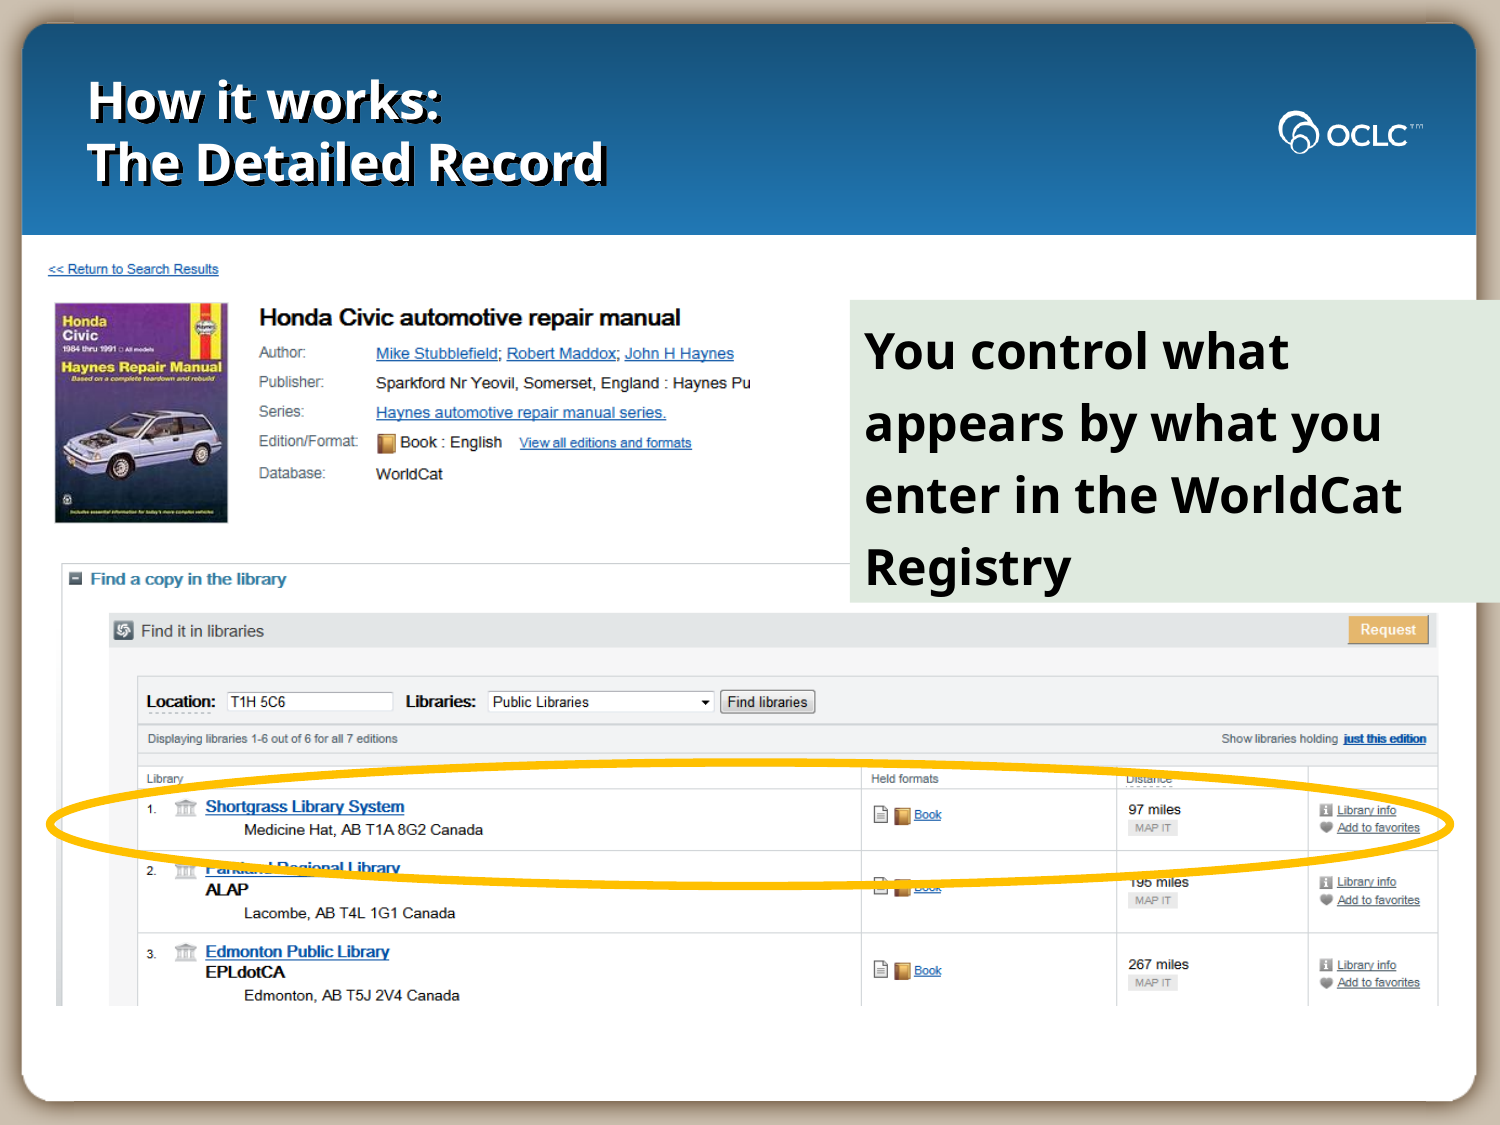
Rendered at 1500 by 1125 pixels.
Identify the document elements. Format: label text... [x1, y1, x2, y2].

title How it works: The Detailed Record [71, 23, 1219, 236]
picture [0, 0, 1500, 1125]
picture [1260, 103, 1425, 165]
text_box You control what appears by what you enter in the WorldCat Registry [849, 299, 1500, 603]
